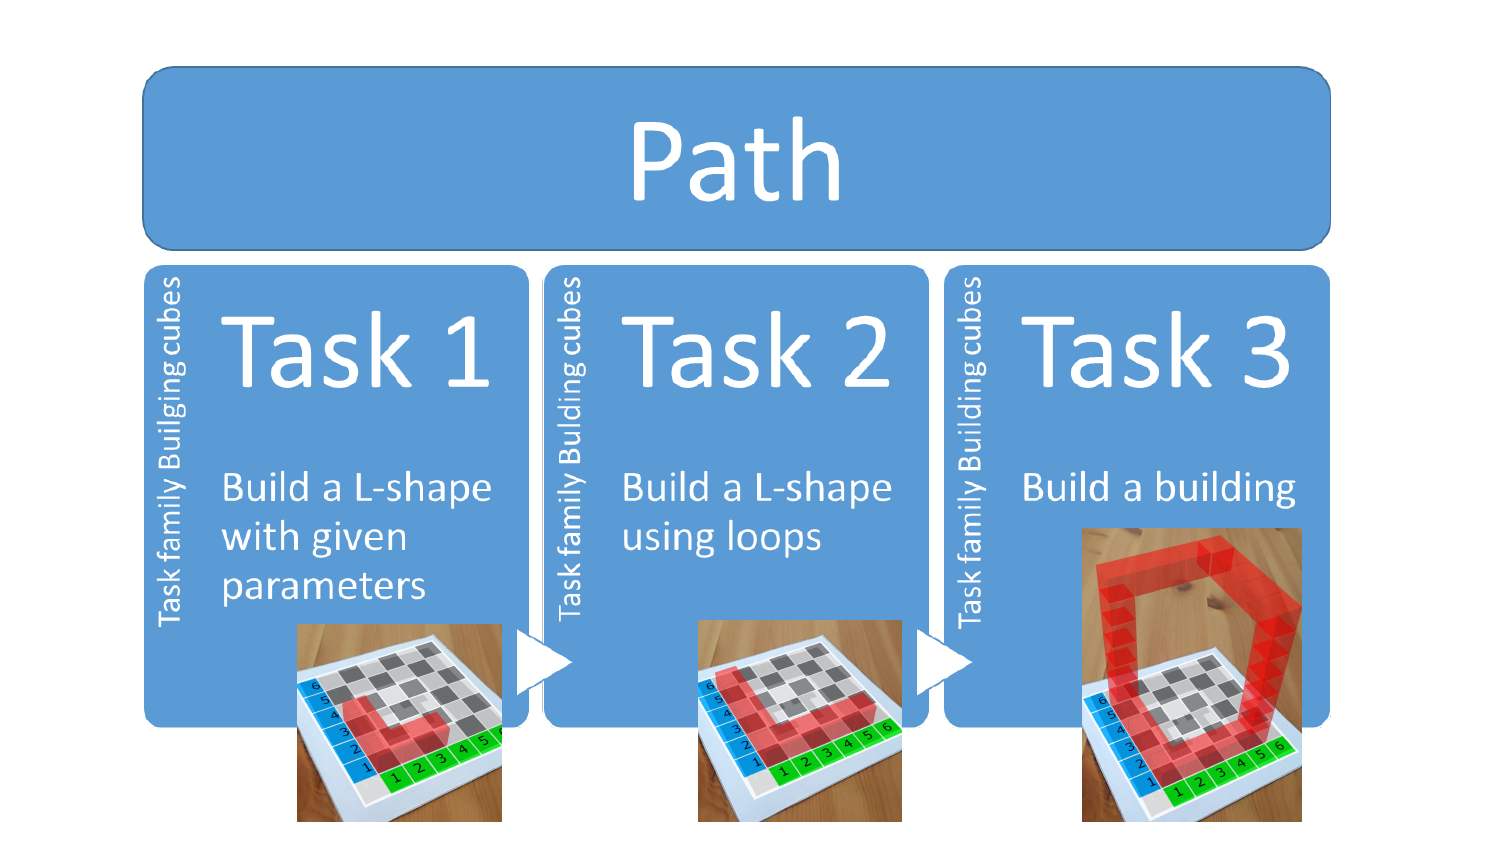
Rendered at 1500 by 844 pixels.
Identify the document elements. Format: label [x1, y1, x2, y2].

picture [136, 47, 1363, 844]
